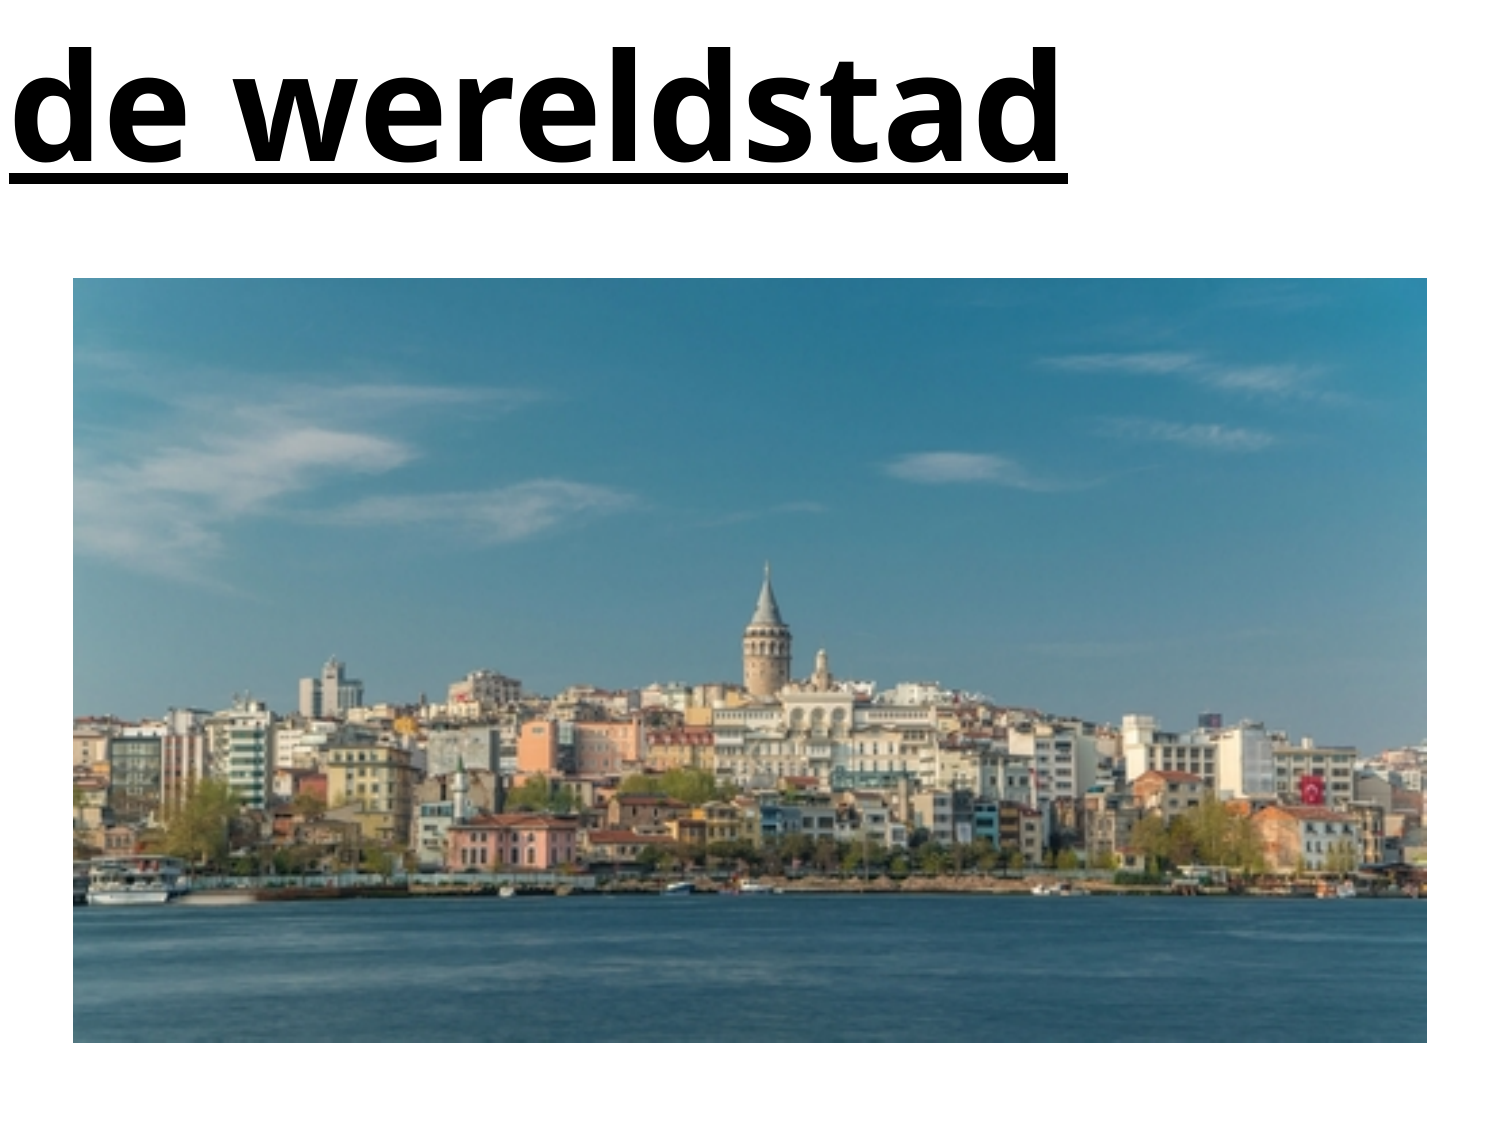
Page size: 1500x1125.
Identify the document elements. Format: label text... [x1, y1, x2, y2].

text_box de wereldstad [0, 4, 1500, 199]
picture [72, 278, 1428, 1043]
